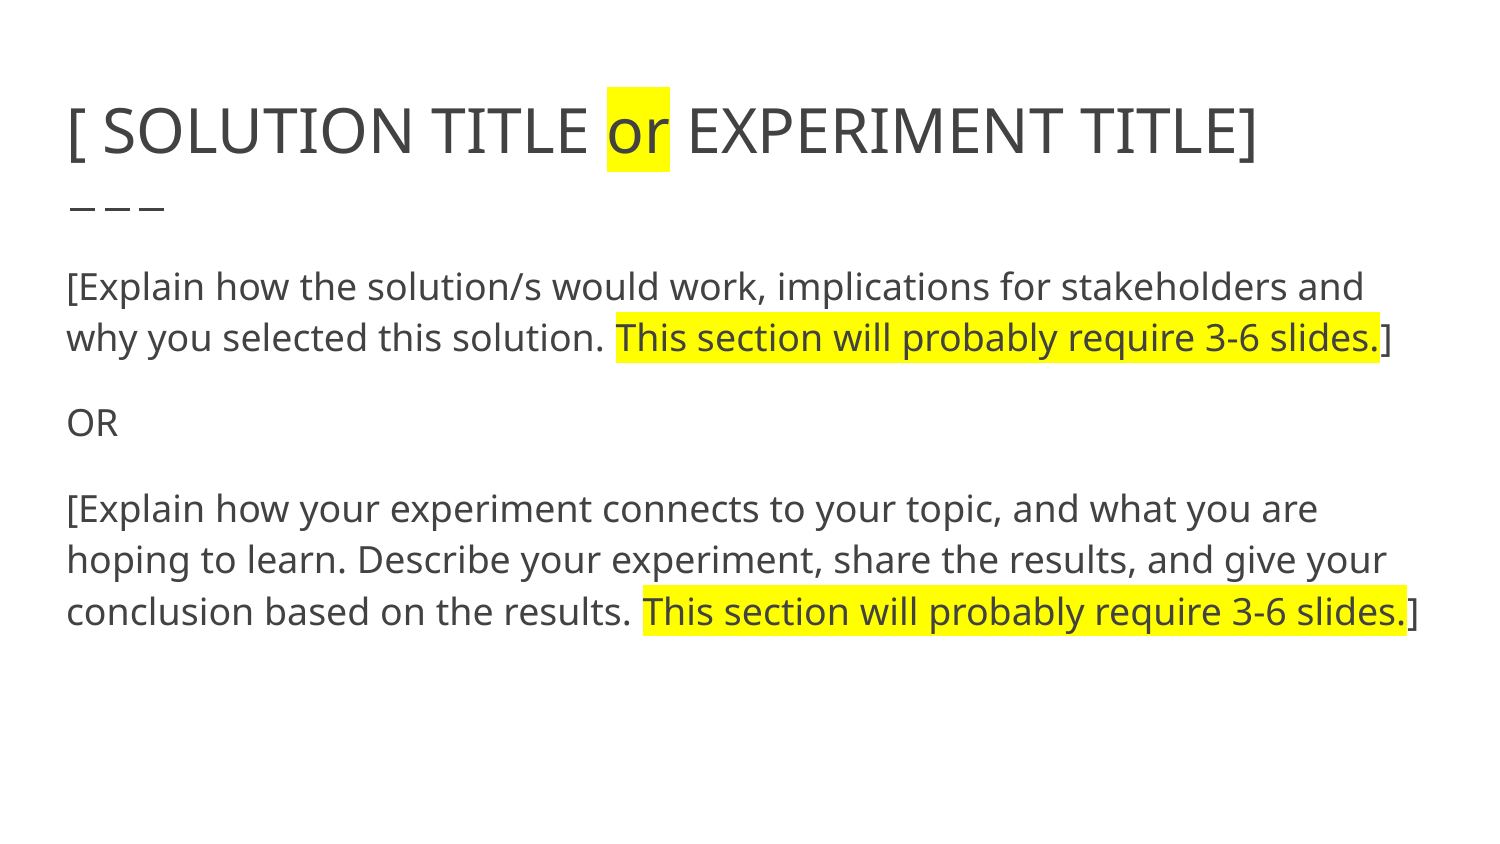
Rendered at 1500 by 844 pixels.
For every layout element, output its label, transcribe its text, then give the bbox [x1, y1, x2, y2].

list [Explain how the solution/s would work, implications for stakeholders and why you selected this solution. This section will probably require 3-6 slides.] OR [Explain how your experiment connects to your topic, and what you are hoping to learn. Describe your experiment, share the results, and give your conclusion based on the results. This section will probably require 3-6 slides.] [51, 240, 1449, 750]
title [ SOLUTION TITLE or EXPERIMENT TITLE] [51, 61, 1449, 182]
